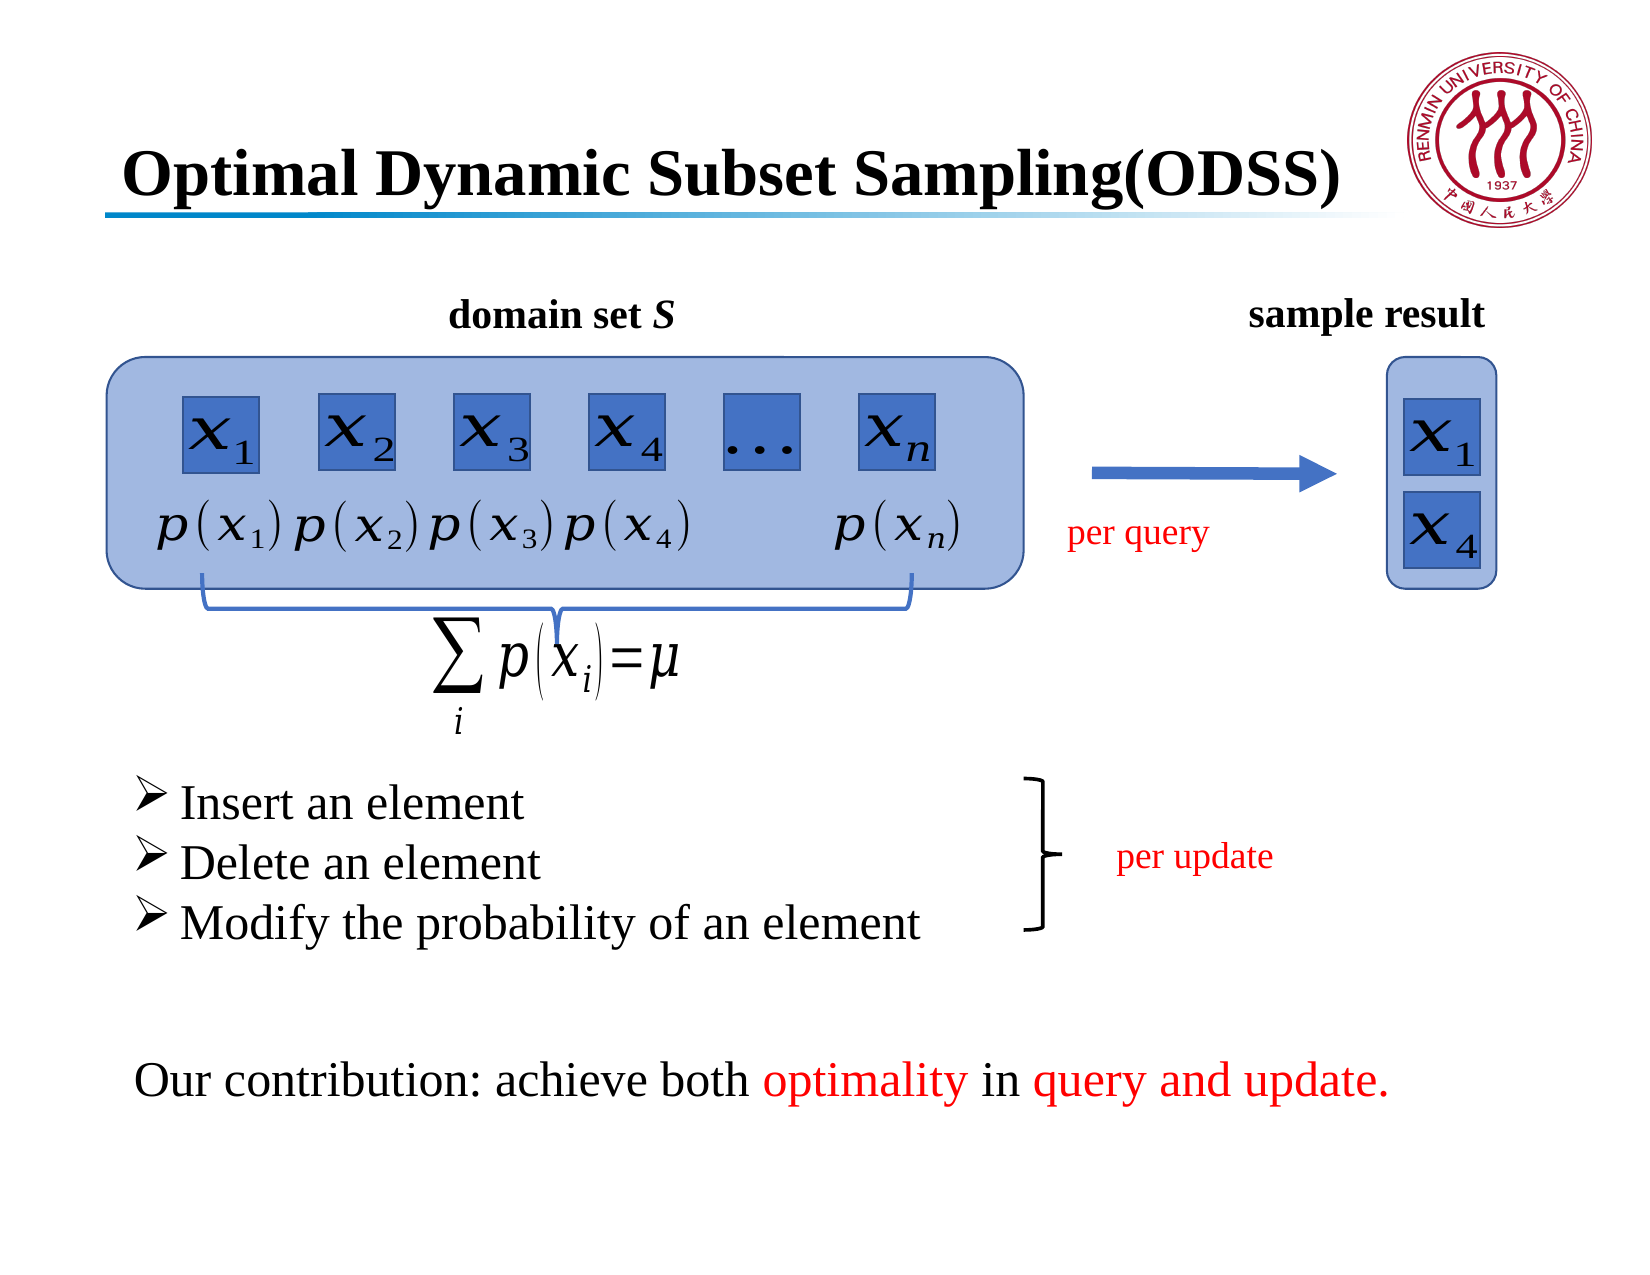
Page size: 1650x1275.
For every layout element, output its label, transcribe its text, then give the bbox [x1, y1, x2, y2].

text_box Our contribution: achieve both optimality in query and update. [119, 1038, 1509, 1114]
text_box [202, 589, 912, 644]
picture [1407, 52, 1592, 228]
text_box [106, 279, 1024, 589]
text_box [1023, 777, 1063, 931]
title Optimal Dynamic Subset Sampling(ODSS) [106, 120, 1530, 228]
text_box [1385, 355, 1498, 590]
text_box Insert an element Delete an element Modify the probability of an element [118, 761, 1438, 957]
